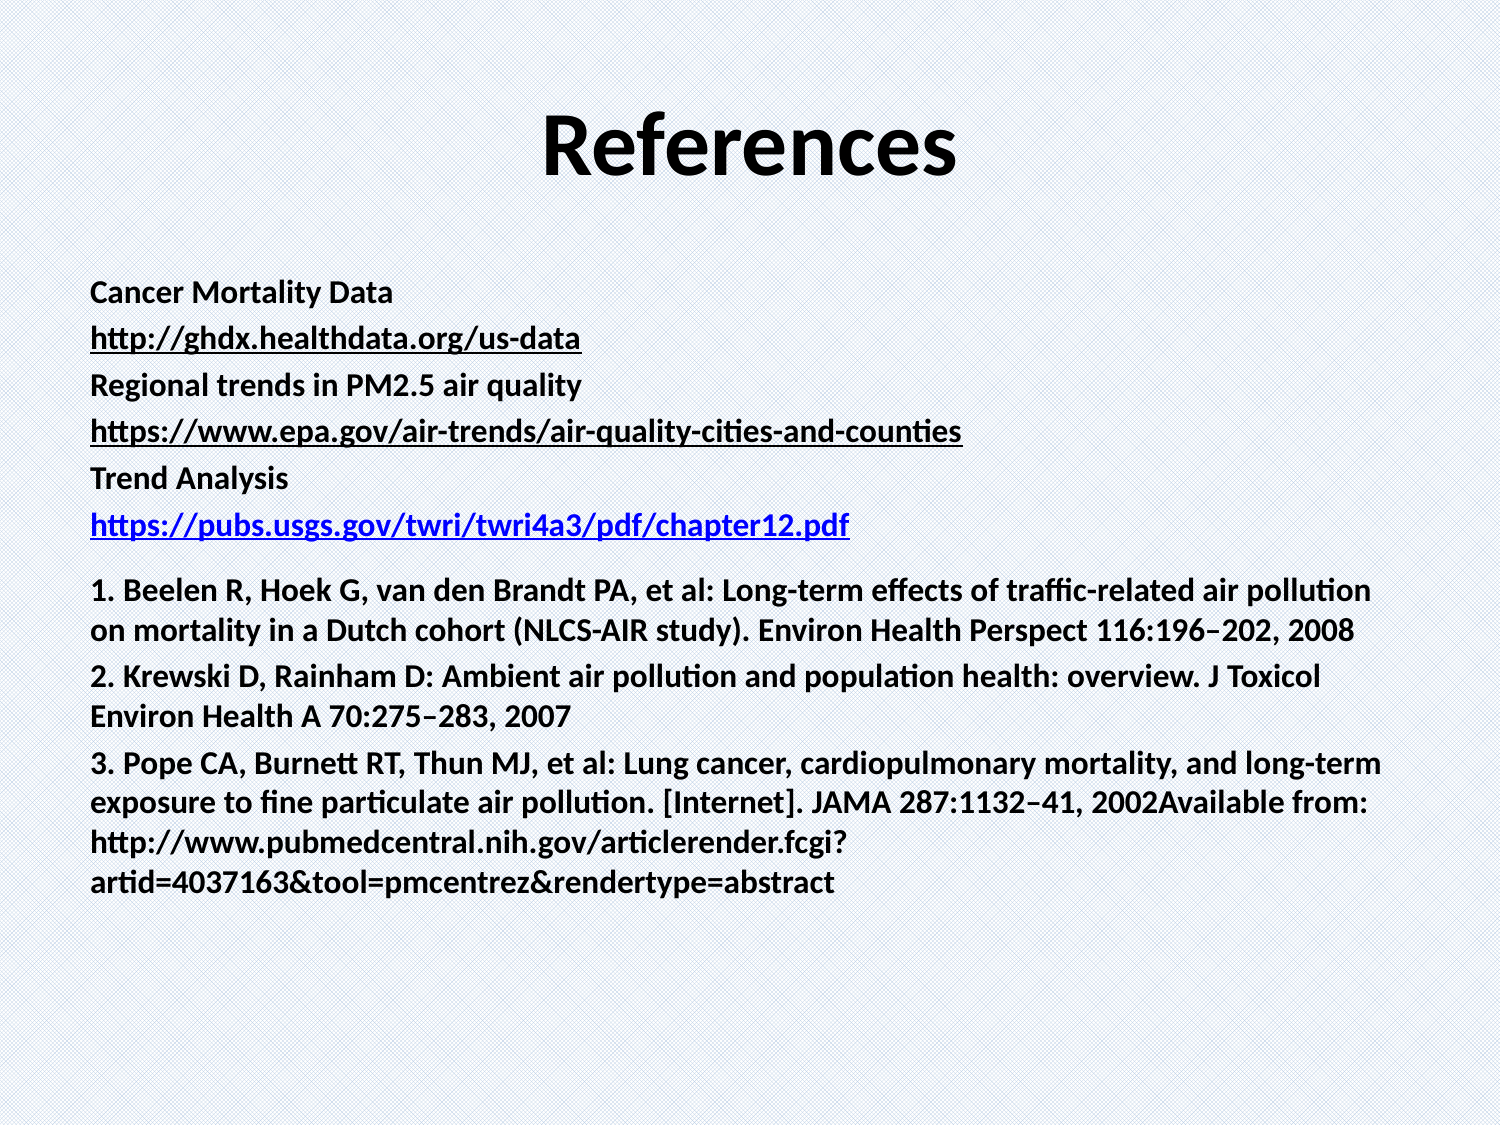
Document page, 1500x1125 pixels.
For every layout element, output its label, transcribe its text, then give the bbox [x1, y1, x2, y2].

list Cancer Mortality Data http://ghdx.healthdata.org/us-data Regional trends in PM2.5 air quality https://www.epa.gov/air-trends/air-quality-cities-and-counties Trend Analysis https://pubs.usgs.gov/twri/twri4a3/pdf/chapter12.pdf 1. Beelen R, Hoek G, van den Brandt PA, et al: Long-term effects of traffic-related air pollution on mortality in a Dutch cohort (NLCS-AIR study). Environ Health Perspect 116:196–202, 2008 2. Krewski D, Rainham D: Ambient air pollution and population health: overview. J Toxicol Environ Health A 70:275–283, 2007 3. Pope CA, Burnett RT, Thun MJ, et al: Lung cancer, cardiopulmonary mortality, and long-term exposure to fine particulate air pollution. [Internet]. JAMA 287:1132–41, 2002Available from: http://www.pubmedcentral.nih.gov/articlerender.fcgi?artid=4037163&tool=pmcentrez&rendertype=abstract [75, 262, 1425, 1005]
title References [75, 45, 1425, 233]
